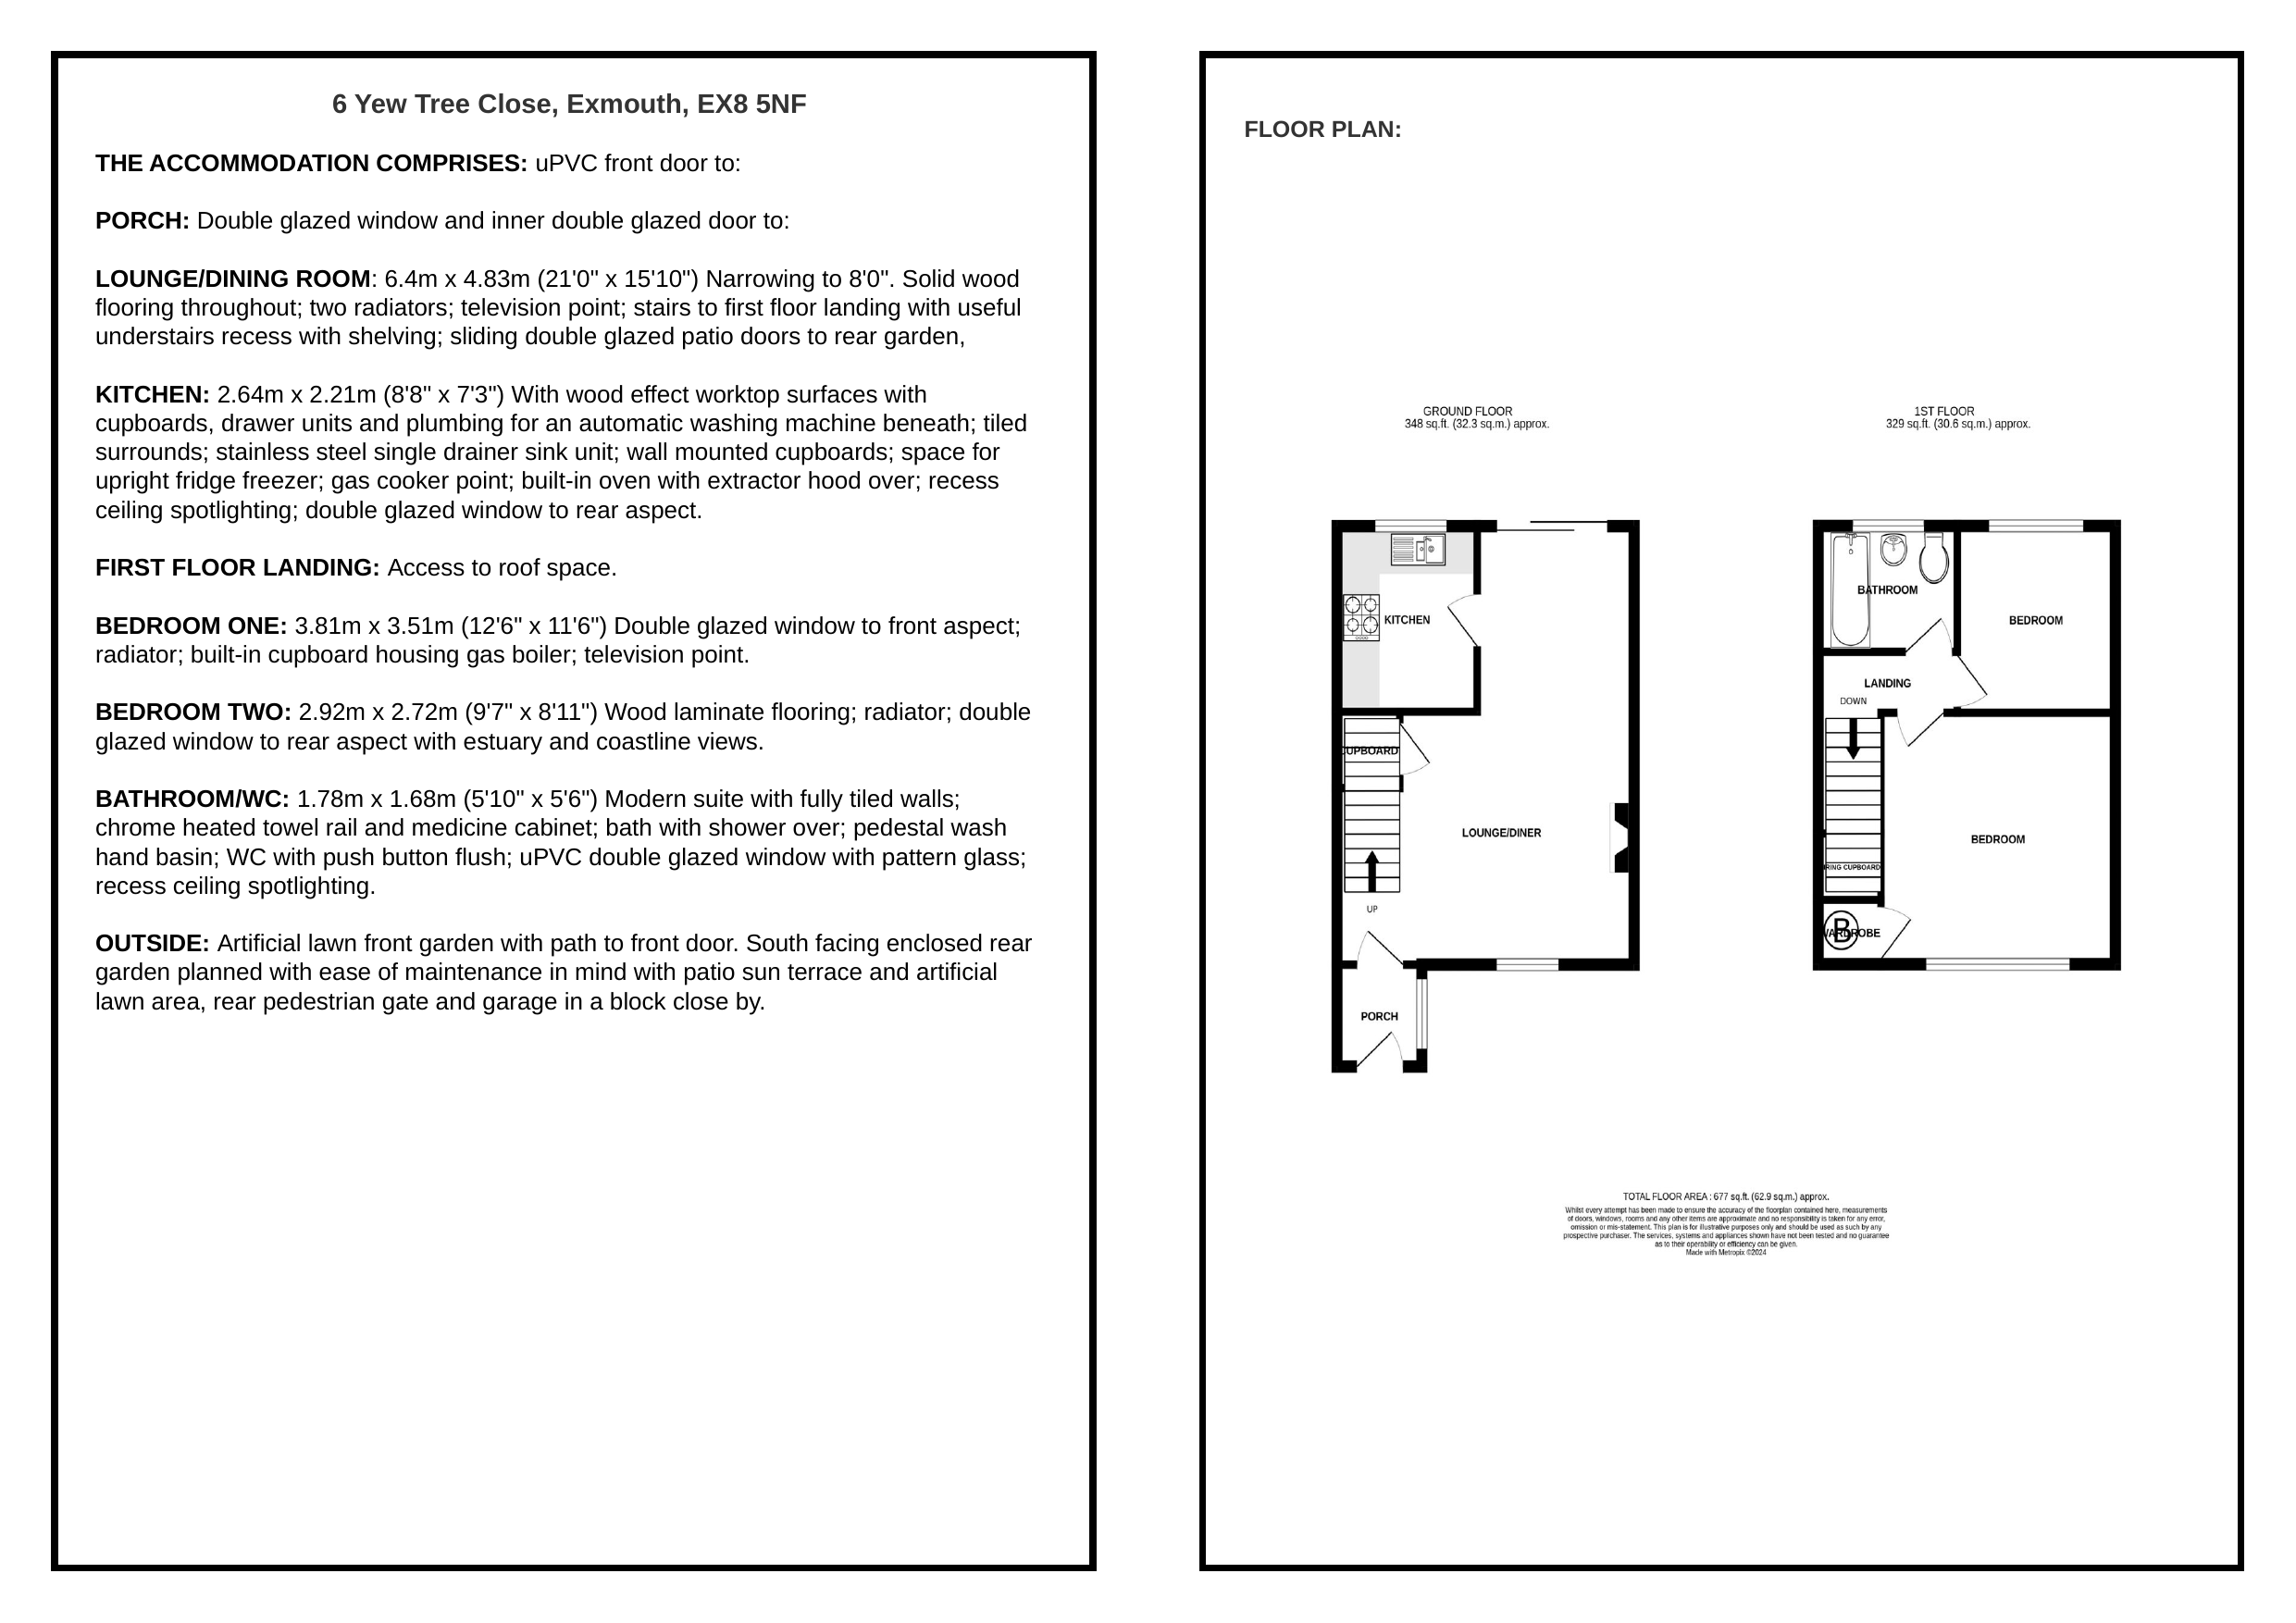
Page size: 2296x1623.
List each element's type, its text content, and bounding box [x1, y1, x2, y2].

text_box [1202, 54, 2241, 1568]
text_box FLOOR PLAN: [1230, 79, 2207, 1276]
text_box 6 Yew Tree Close, Exmouth, EX8 5NF THE ACCOMMODATION COMPRISES: uPVC front door to: PORCH: Double glazed window and inner double glazed door to: LOUNGE/DINING ROOM: 6.4m x 4.83m (21'0" x 15'10") Narrowing to 8'0". Solid wood flooring throughout; two radiators; television point; stairs to first floor landing with useful understairs recess with shelving; sliding double glazed patio doors to rear garden, KITCHEN: 2.64m x 2.21m (8'8" x 7'3") With wood effect worktop surfaces with cupboards, drawer units and plumbing for an automatic washing machine beneath; tiled surrounds; stainless steel single drainer sink unit; wall mounted cupboards; space for upright fridge freezer; gas cooker point; built-in oven with extractor hood over; recess ceiling spotlighting; double glazed window to rear aspect. FIRST FLOOR LANDING: Access to roof space. BEDROOM ONE: 3.81m x 3.51m (12'6" x 11'6") Double glazed window to front aspect; radiator; built-in cupboard housing gas boiler; television point. BEDROOM TWO: 2.92m x 2.72m (9'7" x 8'11") Wood laminate flooring; radiator; double glazed window to rear aspect with estuary and coastline views. BATHROOM/WC: 1.78m x 1.68m (5'10" x 5'6") Modern suite with fully tiled walls; chrome heated towel rail and medicine cabinet; bath with shower over; pedestal wash hand basin; WC with push button flush; uPVC double glazed window with pattern glass; recess ceiling spotlighting. OUTSIDE: Artificial lawn front garden with path to front door. South facing enclosed rear garden planned with ease of maintenance in mind with patio sun terrace and artificial lawn area, rear pedestrian gate and garage in a block close by. [81, 79, 1059, 1623]
picture [1245, 378, 2207, 1257]
text_box [54, 54, 1093, 1568]
